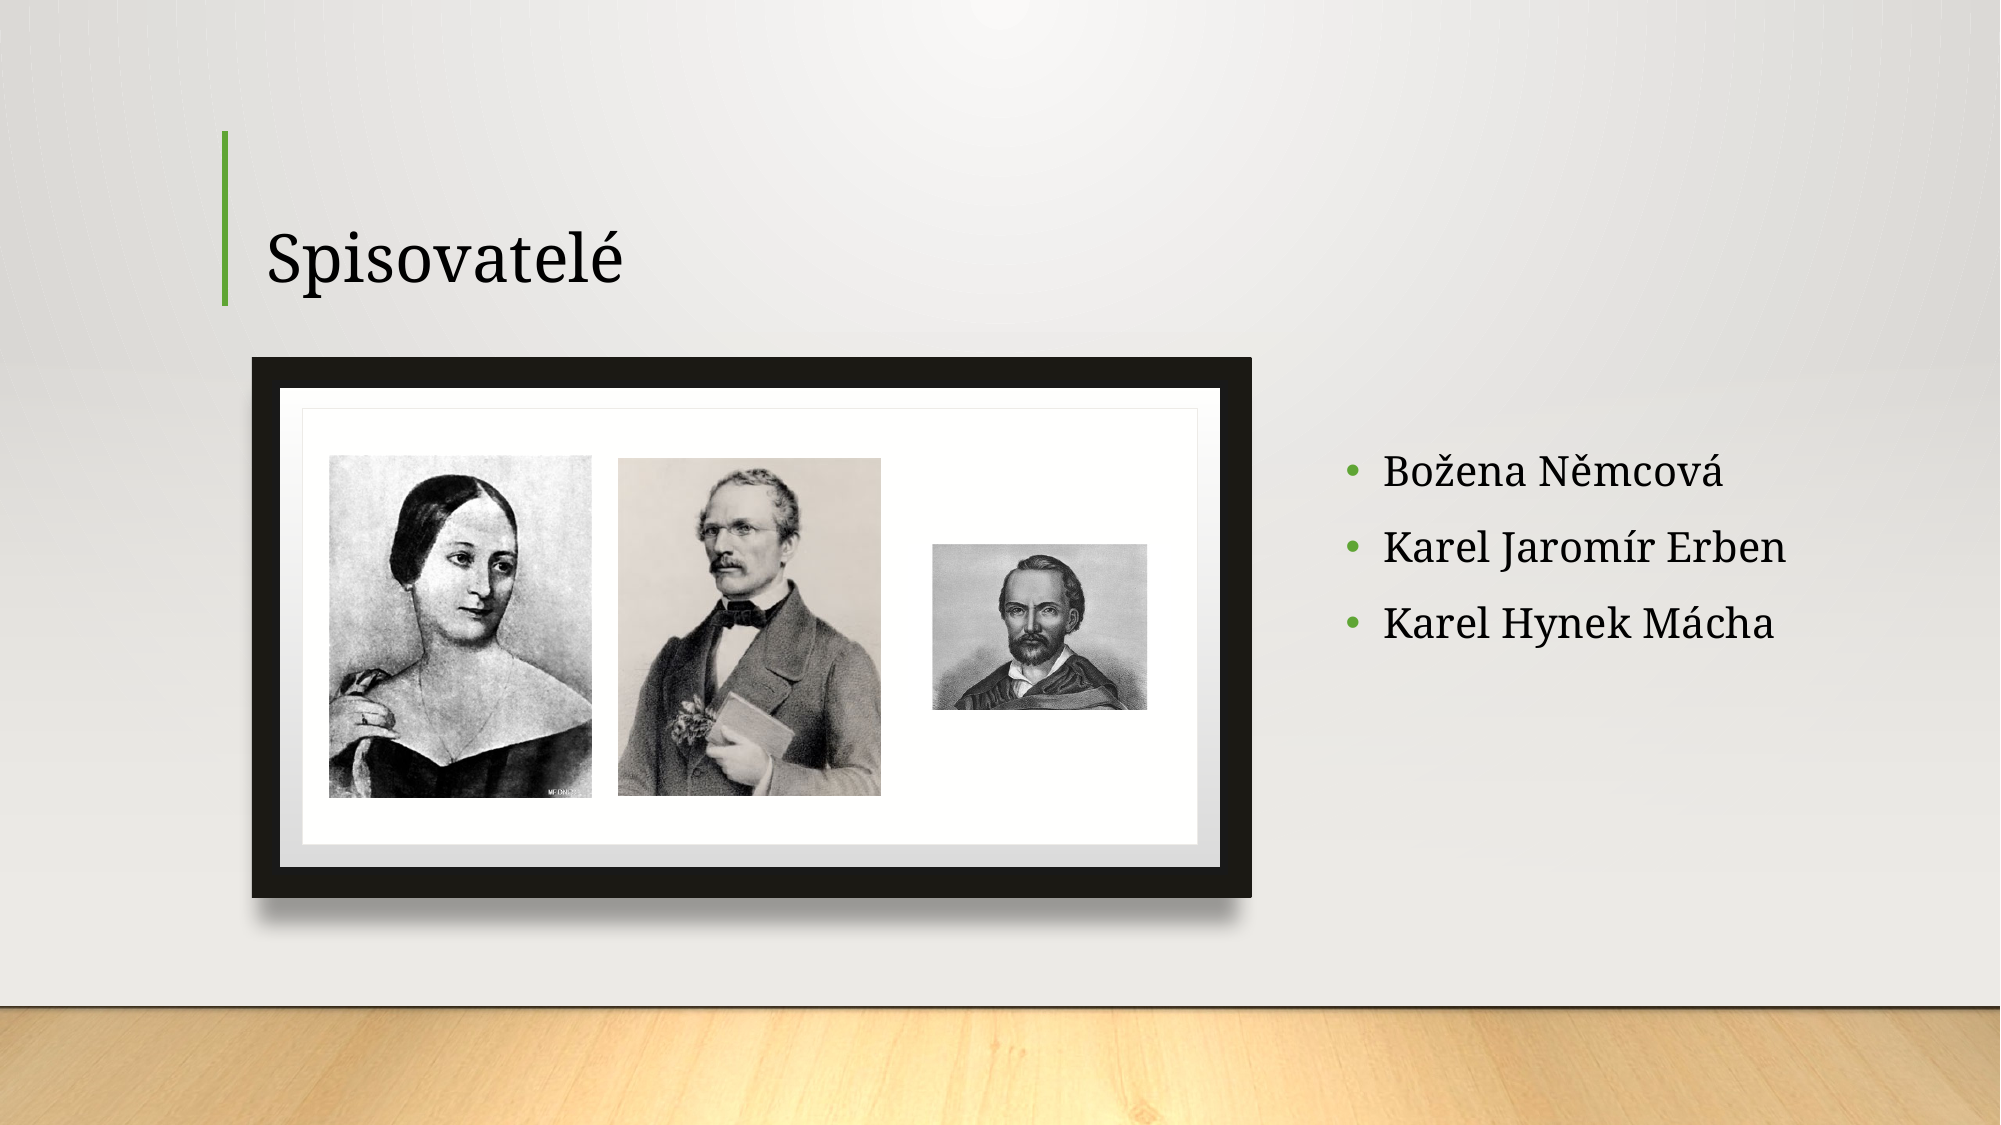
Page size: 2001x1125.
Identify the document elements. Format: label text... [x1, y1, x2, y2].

text_box Božena Němcová Karel Jaromír Erben Karel Hynek Mácha [1330, 209, 1814, 897]
picture [329, 455, 593, 799]
text_box [0, 329, 2000, 1006]
picture [617, 457, 881, 797]
picture [907, 543, 1171, 710]
picture [0, 1008, 2000, 1125]
text_box Spisovatelé [251, 131, 1814, 305]
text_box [251, 357, 1252, 898]
